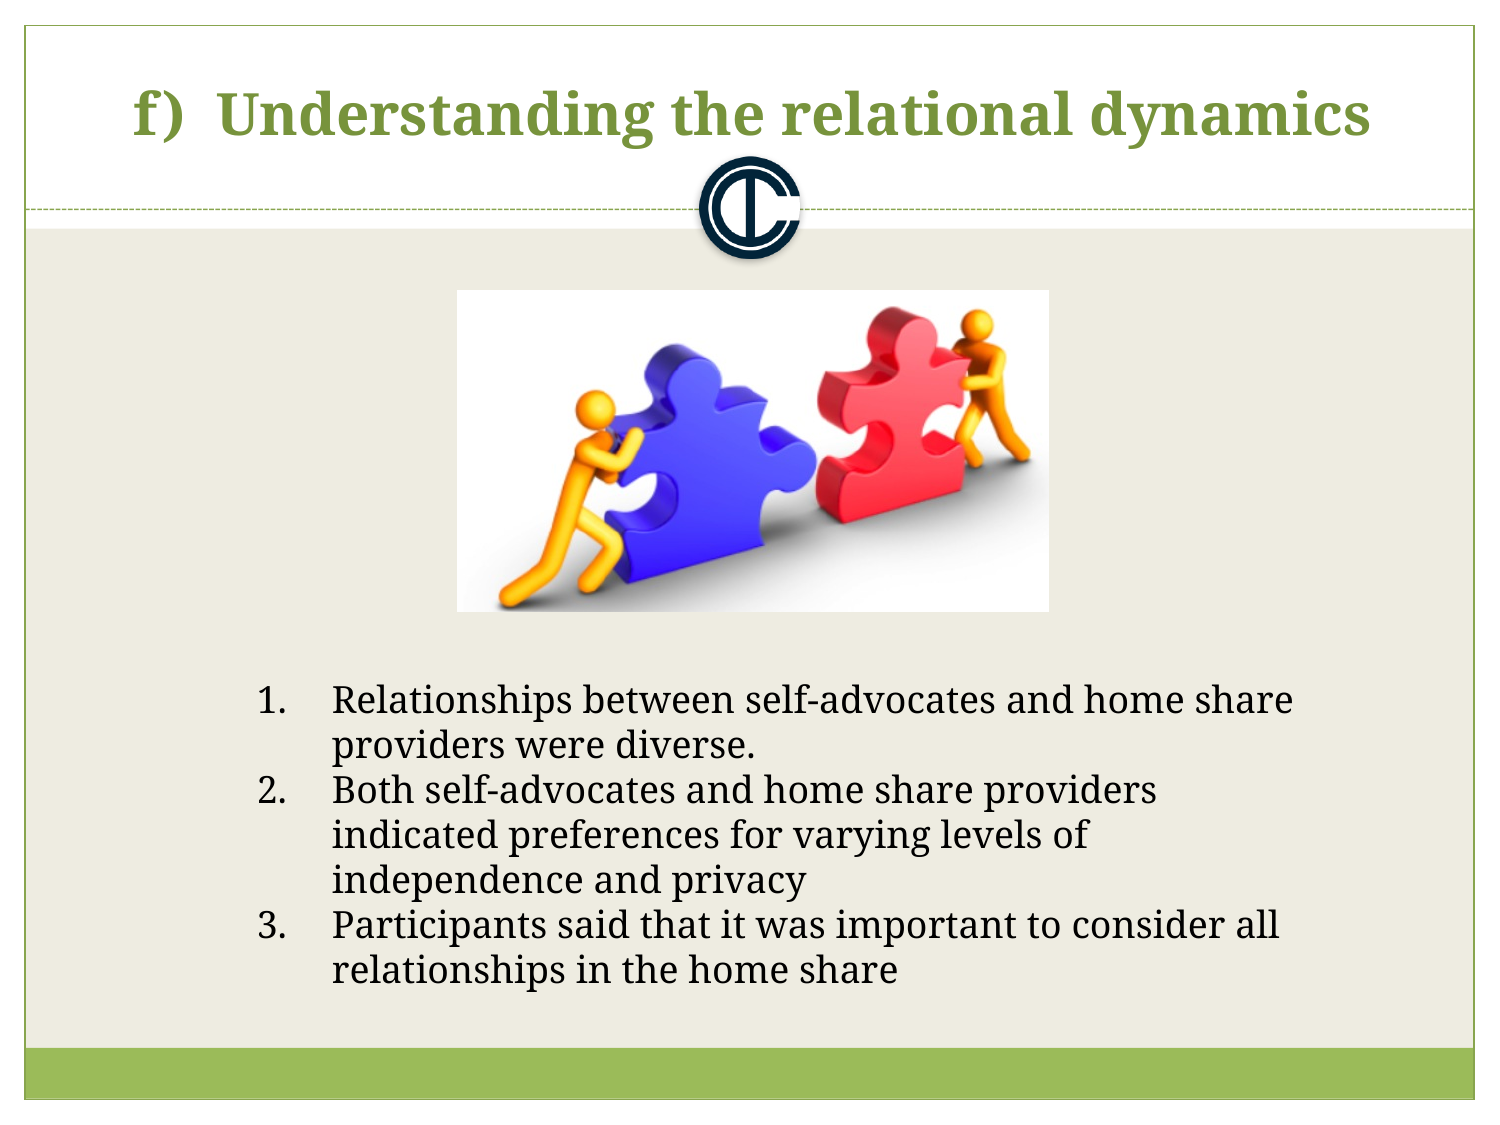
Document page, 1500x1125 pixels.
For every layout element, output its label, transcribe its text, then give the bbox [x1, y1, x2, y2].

text_box Relationships between self-advocates and home share providers were diverse. Both self-advocates and home share providers indicated preferences for varying levels of independence and privacy Participants said that it was important to consider all relationships in the home share [242, 668, 1317, 999]
title f) Understanding the relational dynamics [52, 54, 1454, 155]
picture [699, 156, 800, 259]
picture [457, 290, 1049, 612]
